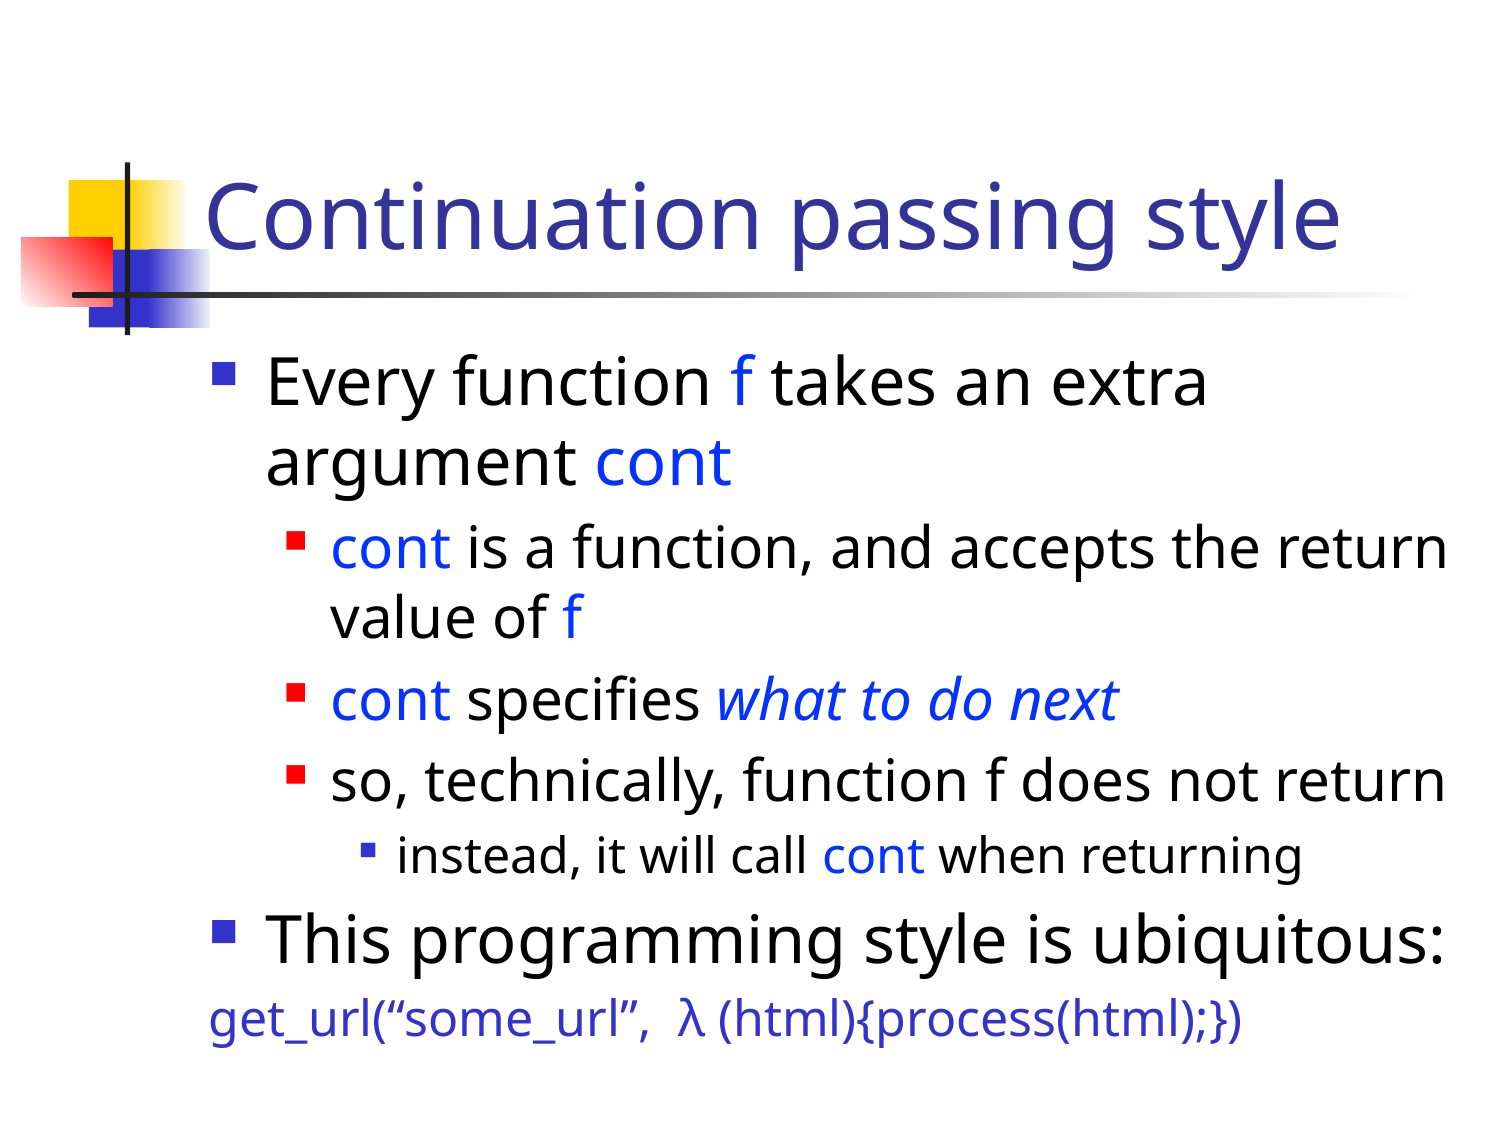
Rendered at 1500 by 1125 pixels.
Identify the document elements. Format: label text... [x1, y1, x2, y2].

list Every function f takes an extra argument cont cont is a function, and accepts the return value of f cont specifies what to do next so, technically, function f does not return instead, it will call cont when returning This programming style is ubiquitous: get_url(“some_url”, λ (html){process(html);}) [193, 331, 1469, 1006]
title Continuation passing style [188, 35, 1468, 275]
